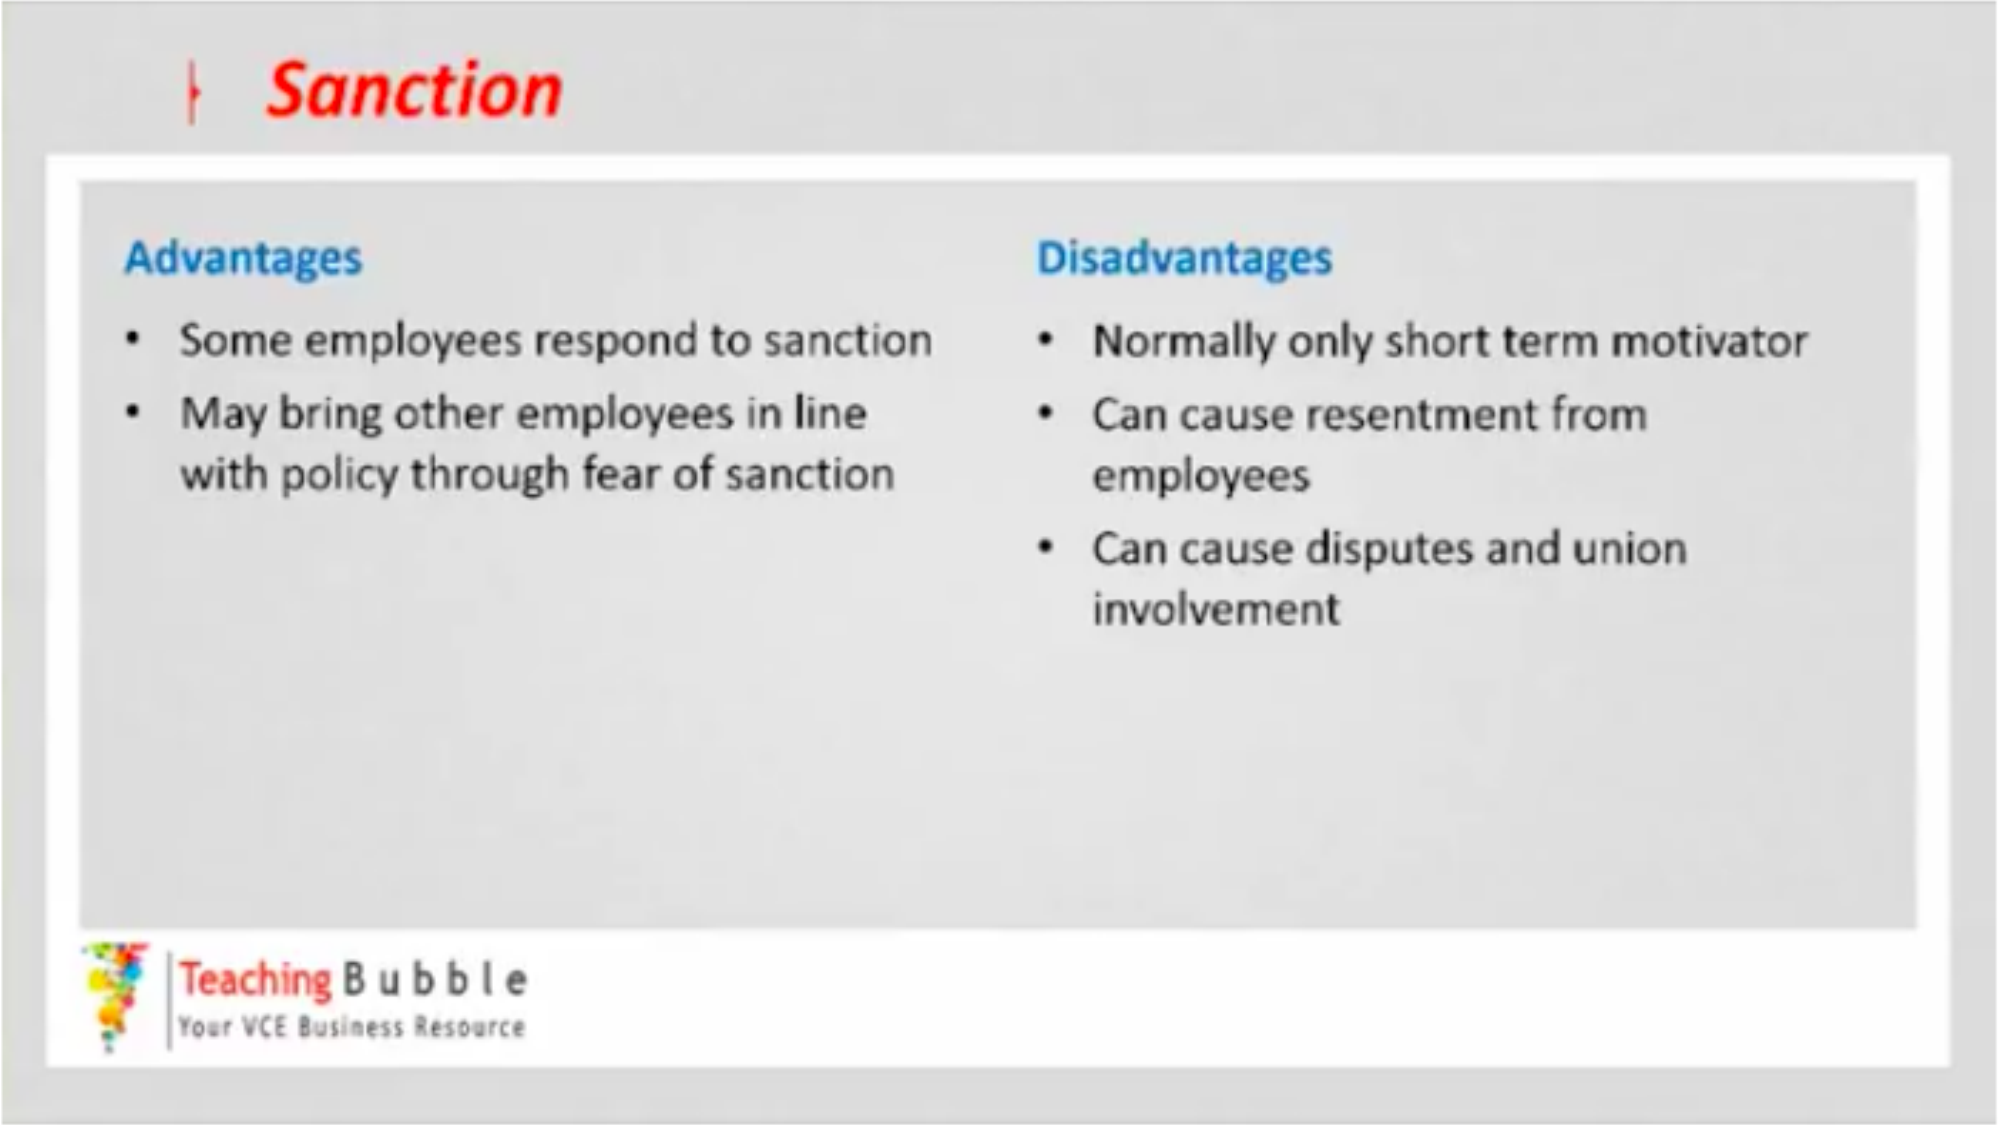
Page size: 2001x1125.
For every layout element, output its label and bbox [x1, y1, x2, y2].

list [0, 0, 2000, 1125]
